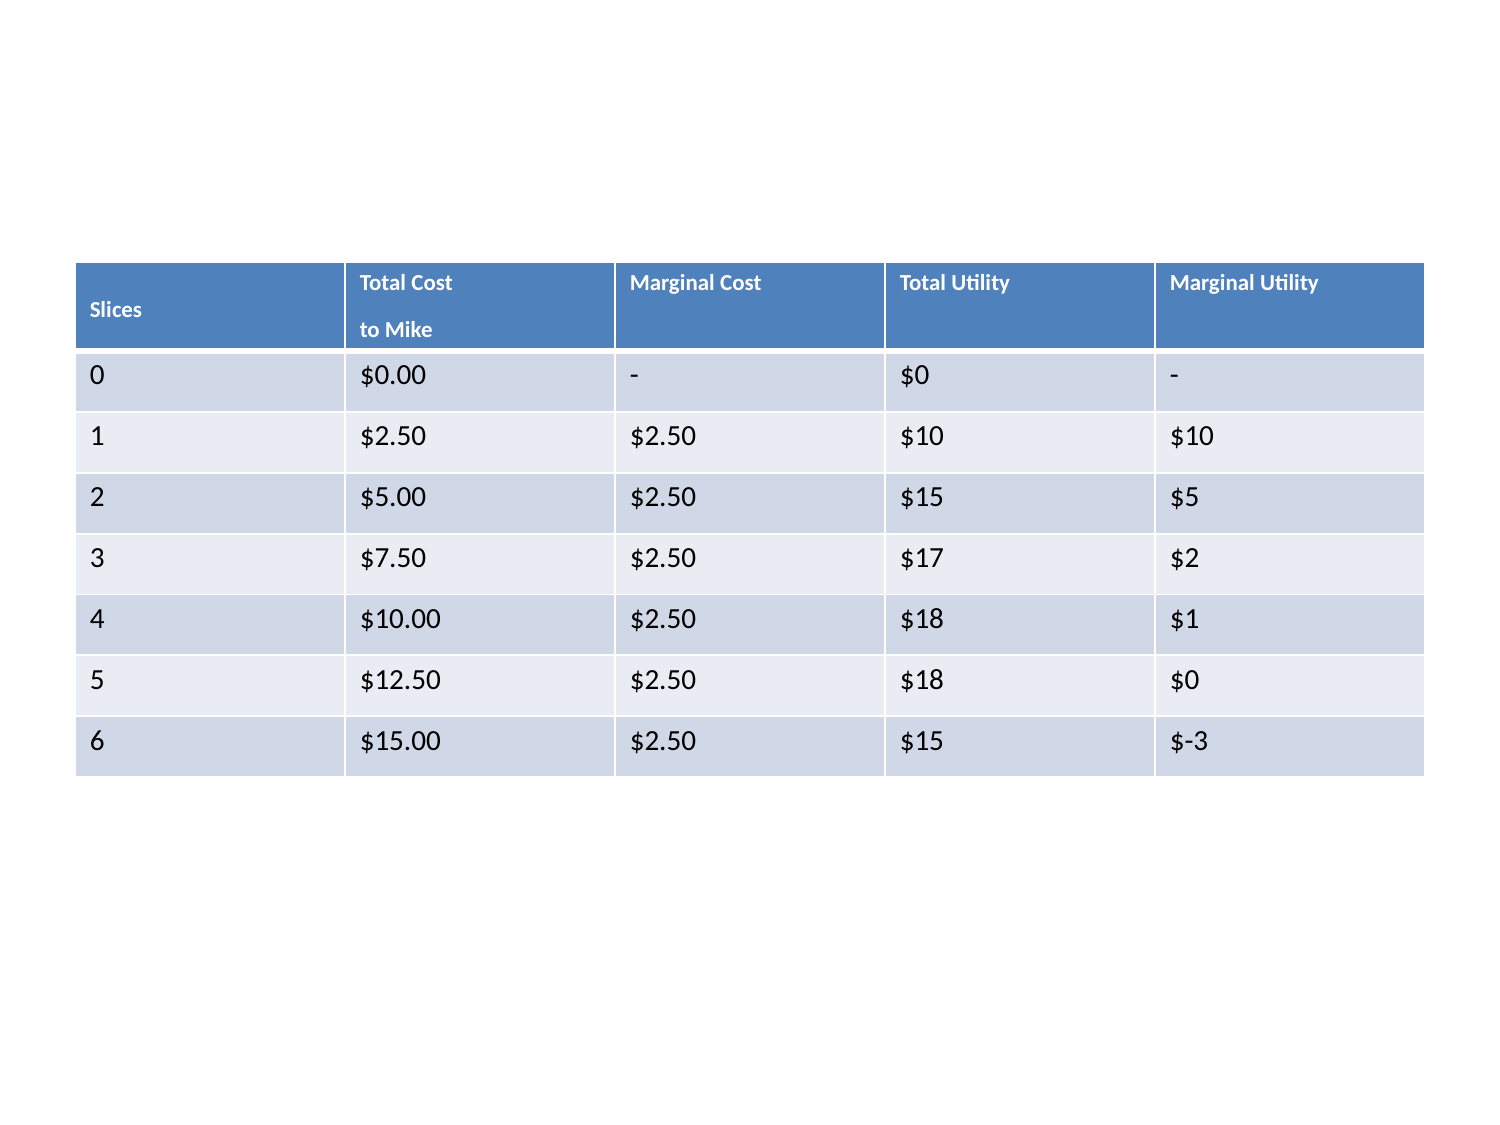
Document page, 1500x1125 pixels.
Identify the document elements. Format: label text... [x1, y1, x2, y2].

table_cell 0 [76, 354, 344, 411]
table_cell $0 [886, 354, 1154, 411]
table_cell $10.00 [346, 595, 614, 654]
table_cell 6 [76, 717, 344, 776]
table_cell $-3 [1156, 717, 1424, 776]
table_cell 3 [76, 535, 344, 594]
table_cell $2.50 [346, 413, 614, 472]
table_header Total Cost to Mike [346, 263, 614, 348]
table_cell $2 [1156, 535, 1424, 594]
table_cell $15.00 [346, 717, 614, 776]
table_cell - [616, 354, 884, 411]
table_cell 2 [76, 474, 344, 533]
table_cell $2.50 [616, 474, 884, 533]
table_cell $2.50 [616, 656, 884, 715]
table_cell $0 [1156, 656, 1424, 715]
table_cell $2.50 [616, 595, 884, 654]
table_cell $5.00 [346, 474, 614, 533]
table_cell $15 [886, 474, 1154, 533]
table_cell $12.50 [346, 656, 614, 715]
table_header Marginal Cost [616, 263, 884, 348]
table_cell $17 [886, 535, 1154, 594]
table_cell $2.50 [616, 717, 884, 776]
table_cell $18 [886, 656, 1154, 715]
table_header Total Utility [886, 263, 1154, 348]
table_cell $2.50 [616, 535, 884, 594]
table_cell $2.50 [616, 413, 884, 472]
table_cell $10 [886, 413, 1154, 472]
table_cell 5 [76, 656, 344, 715]
table_cell 1 [76, 413, 344, 472]
table_cell $0.00 [346, 354, 614, 411]
table_cell $18 [886, 595, 1154, 654]
table_cell $5 [1156, 474, 1424, 533]
table_cell $10 [1156, 413, 1424, 472]
table_cell - [1156, 354, 1424, 411]
table_cell $7.50 [346, 535, 614, 594]
table_header Slices [76, 263, 344, 348]
table_cell $15 [886, 717, 1154, 776]
table_header Marginal Utility [1156, 263, 1424, 348]
table_cell $1 [1156, 595, 1424, 654]
table_cell 4 [76, 595, 344, 654]
